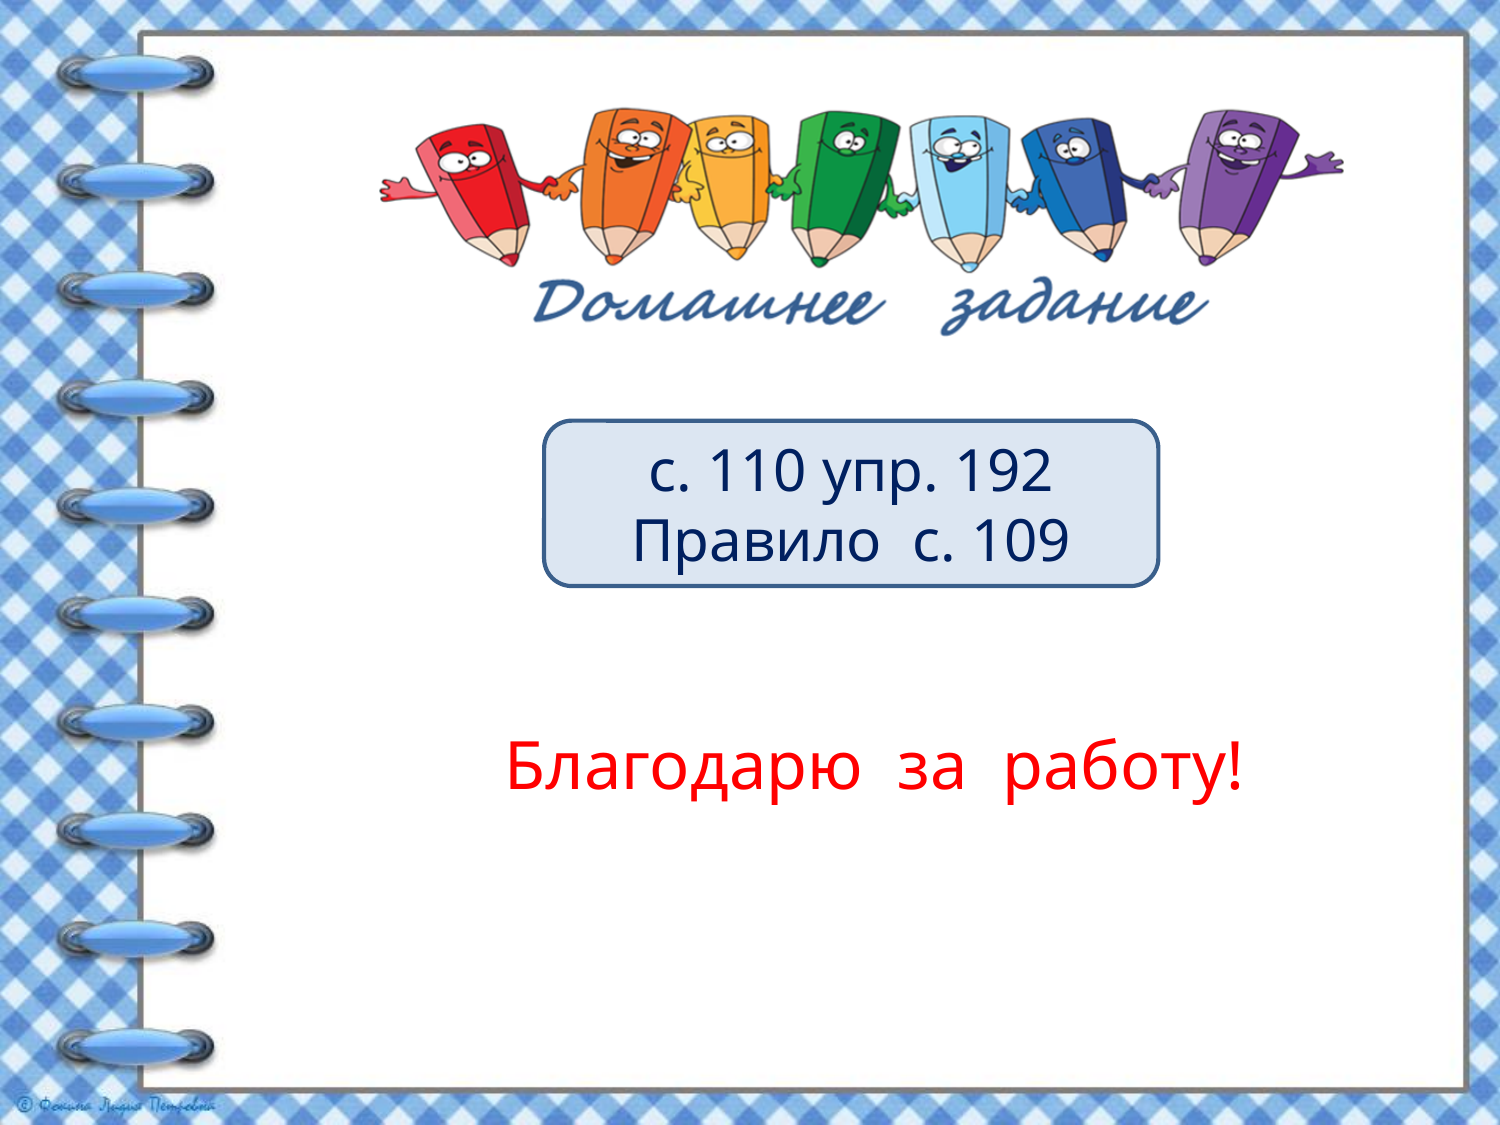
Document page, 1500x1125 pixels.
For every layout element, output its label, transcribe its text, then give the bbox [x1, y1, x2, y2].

picture [0, 0, 1500, 1125]
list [371, 101, 1347, 339]
text_box с. 110 упр. 192 Правило с. 109 [541, 418, 1161, 589]
text_box Благодарю за работу! [301, 716, 1449, 832]
